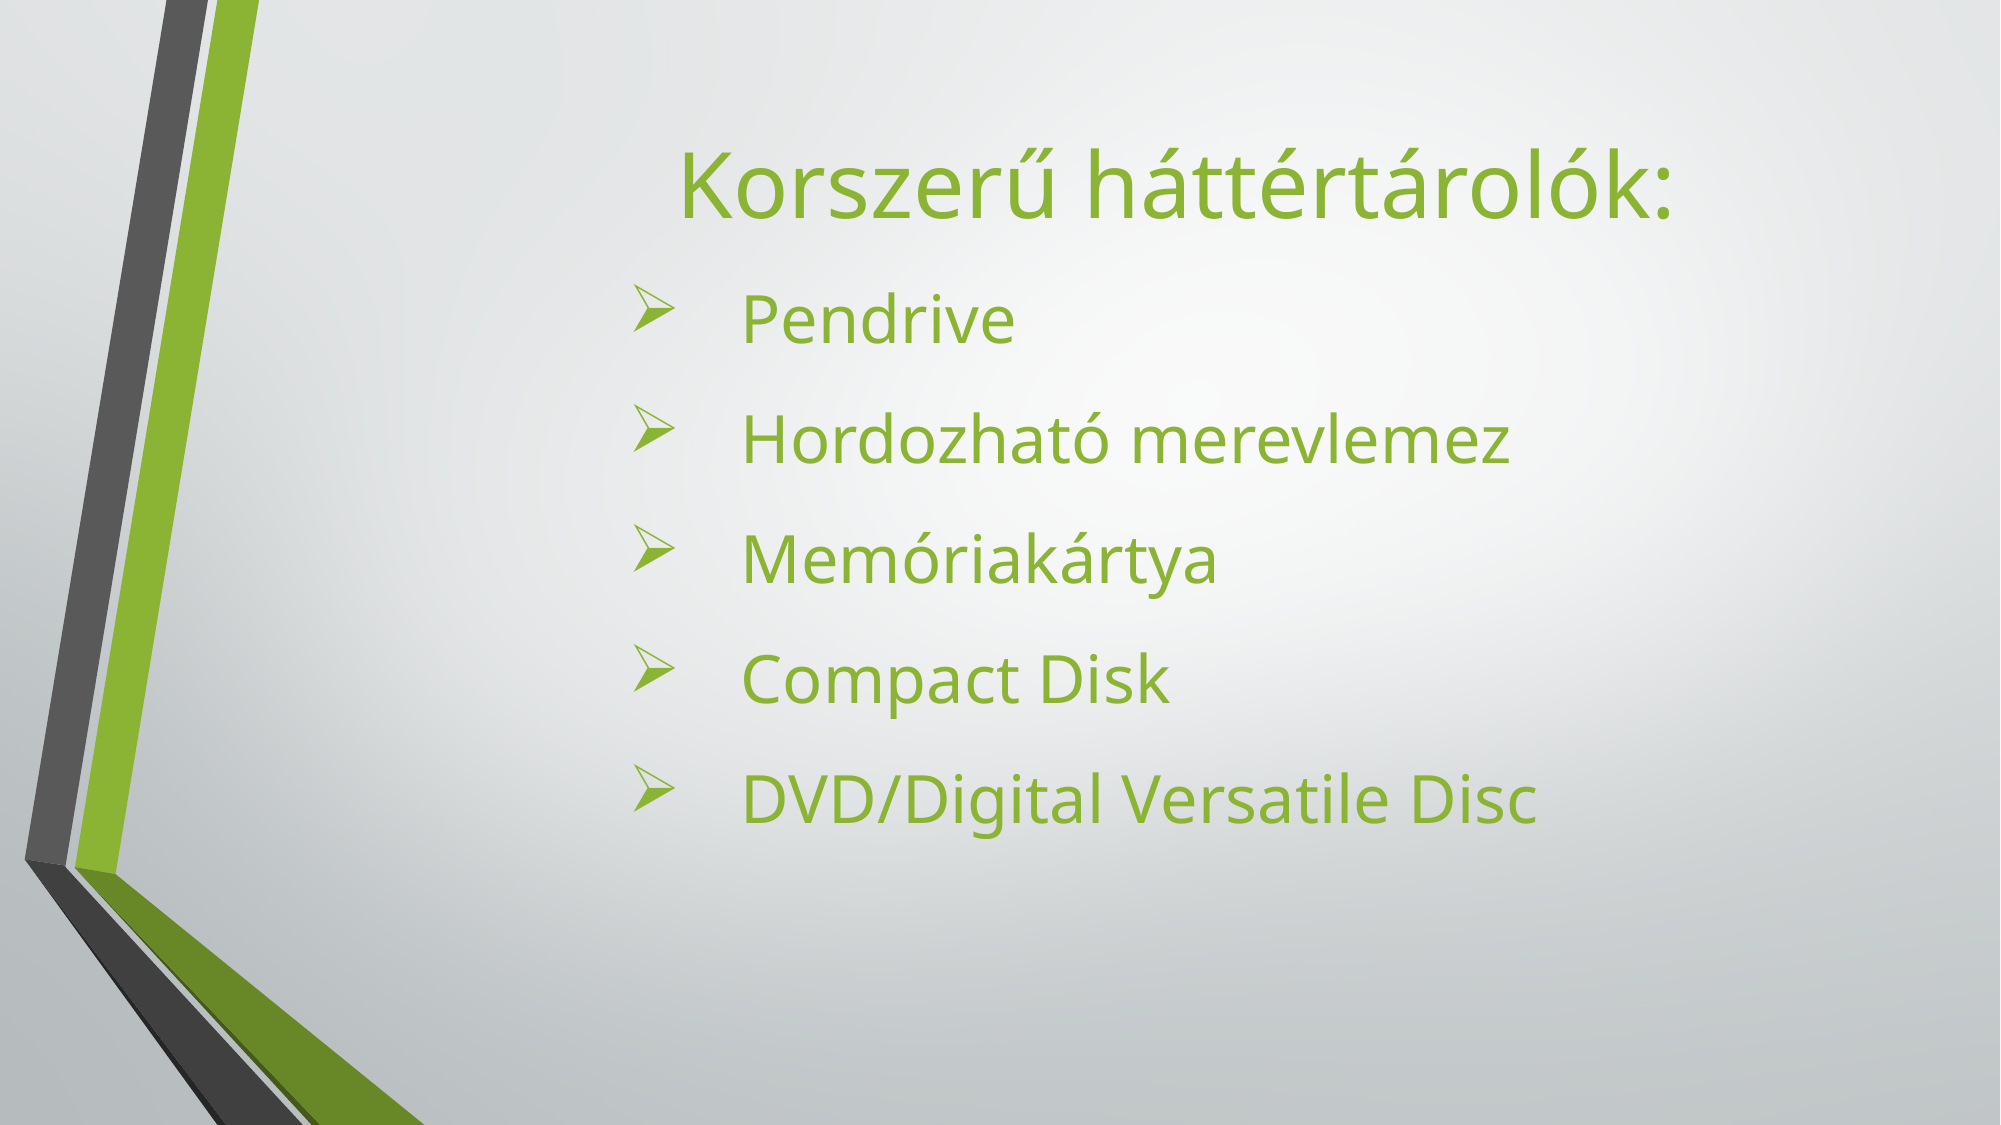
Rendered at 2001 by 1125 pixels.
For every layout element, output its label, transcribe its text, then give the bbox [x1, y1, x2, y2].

text_box Korszerű háttértárolók: Pendrive Hordozható merevlemez Memóriakártya Compact Disk DVD/Digital Versatile Disc [613, 64, 1764, 964]
